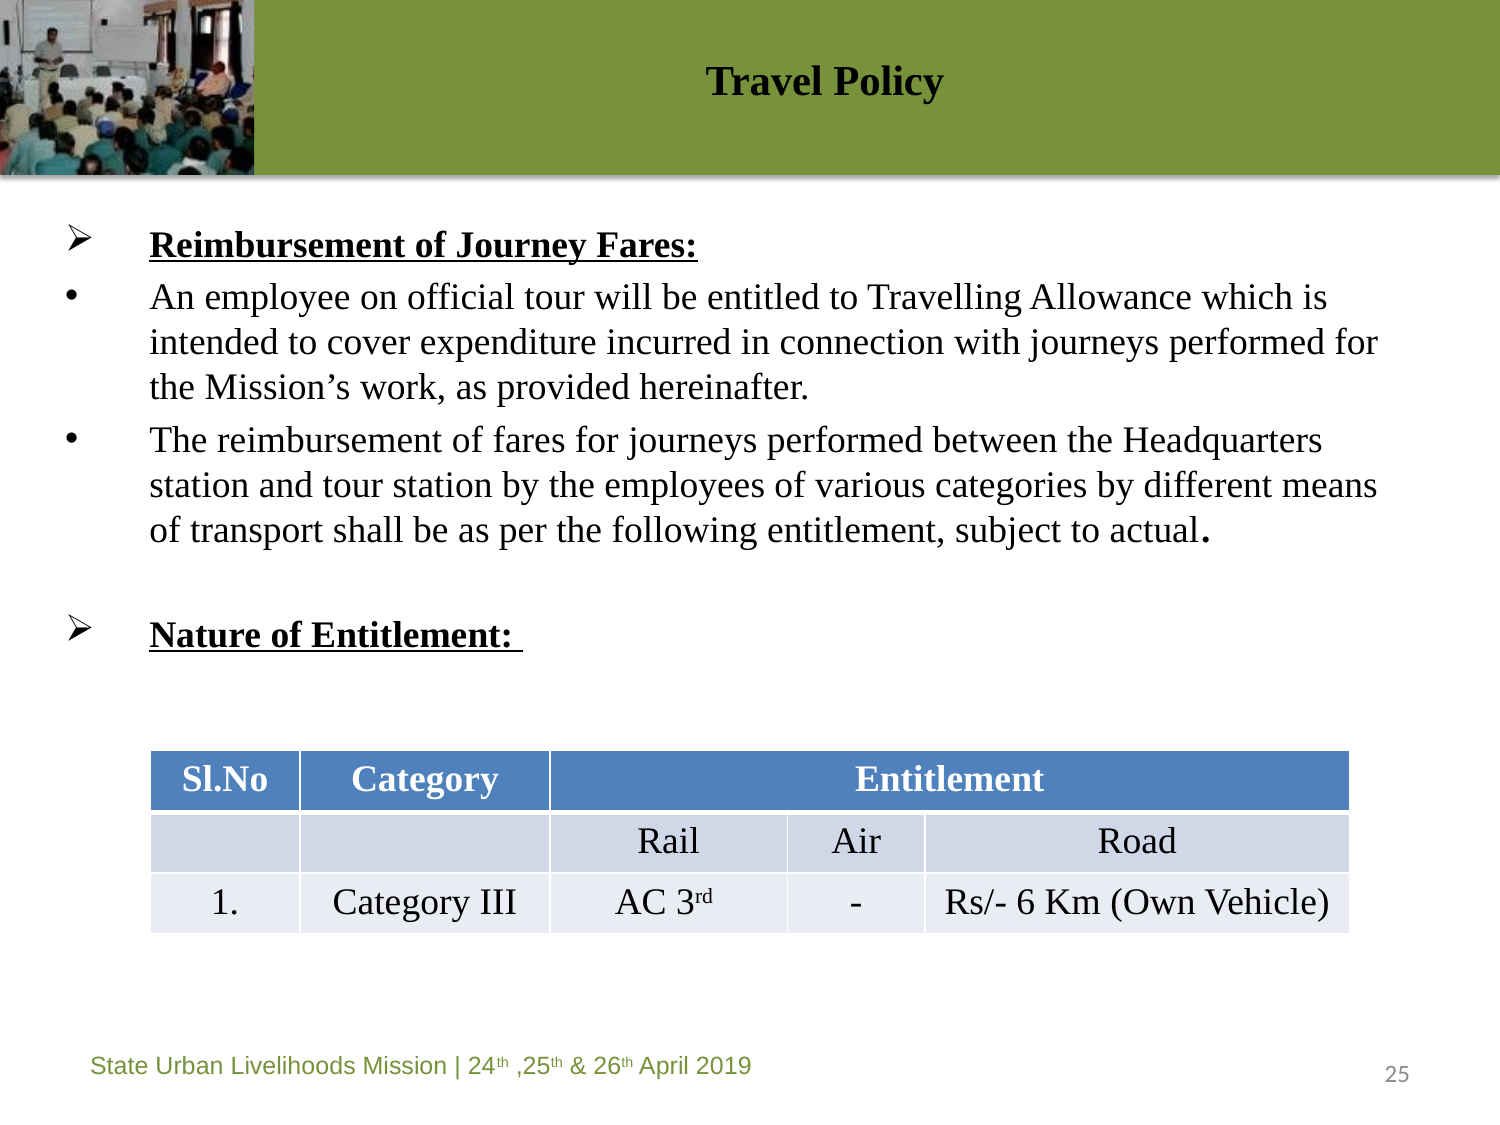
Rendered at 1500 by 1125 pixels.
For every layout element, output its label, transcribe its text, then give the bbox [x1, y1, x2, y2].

table_header Sl.No [151, 751, 299, 810]
table_cell Rail [551, 815, 787, 872]
table_cell Category III [301, 874, 549, 933]
table_header Entitlement [551, 751, 1349, 810]
table_cell AC 3rd [551, 874, 787, 933]
table_cell 1. [151, 874, 299, 933]
table_cell Air [788, 815, 924, 872]
text_box State Urban Livelihoods Mission | 24th ,25th & 26th April 2019 [87, 1050, 850, 1090]
table_cell [151, 815, 299, 872]
title Travel Policy [225, 45, 1425, 163]
table_cell - [788, 874, 924, 933]
text_box [0, 175, 1500, 186]
text_box [255, 0, 1500, 175]
text_box [0, 0, 255, 175]
table_cell Road [926, 815, 1349, 872]
table_header Category [301, 751, 549, 810]
slide_number 25 [1074, 1042, 1425, 1103]
table_cell [301, 815, 549, 872]
list Reimbursement of Journey Fares: An employee on official tour will be entitled to Travelling Allowance which is intended to cover expenditure incurred in connection with journeys performed for the Mission’s work, as provided hereinafter. The reimbursement of fares for journeys performed between the Headquarters station and tour station by the employees of various categories by different means of transport shall be as per the following entitlement, subject to actual. Nature of Entitlement: [50, 212, 1425, 1038]
table_cell Rs/- 6 Km (Own Vehicle) [926, 874, 1349, 933]
